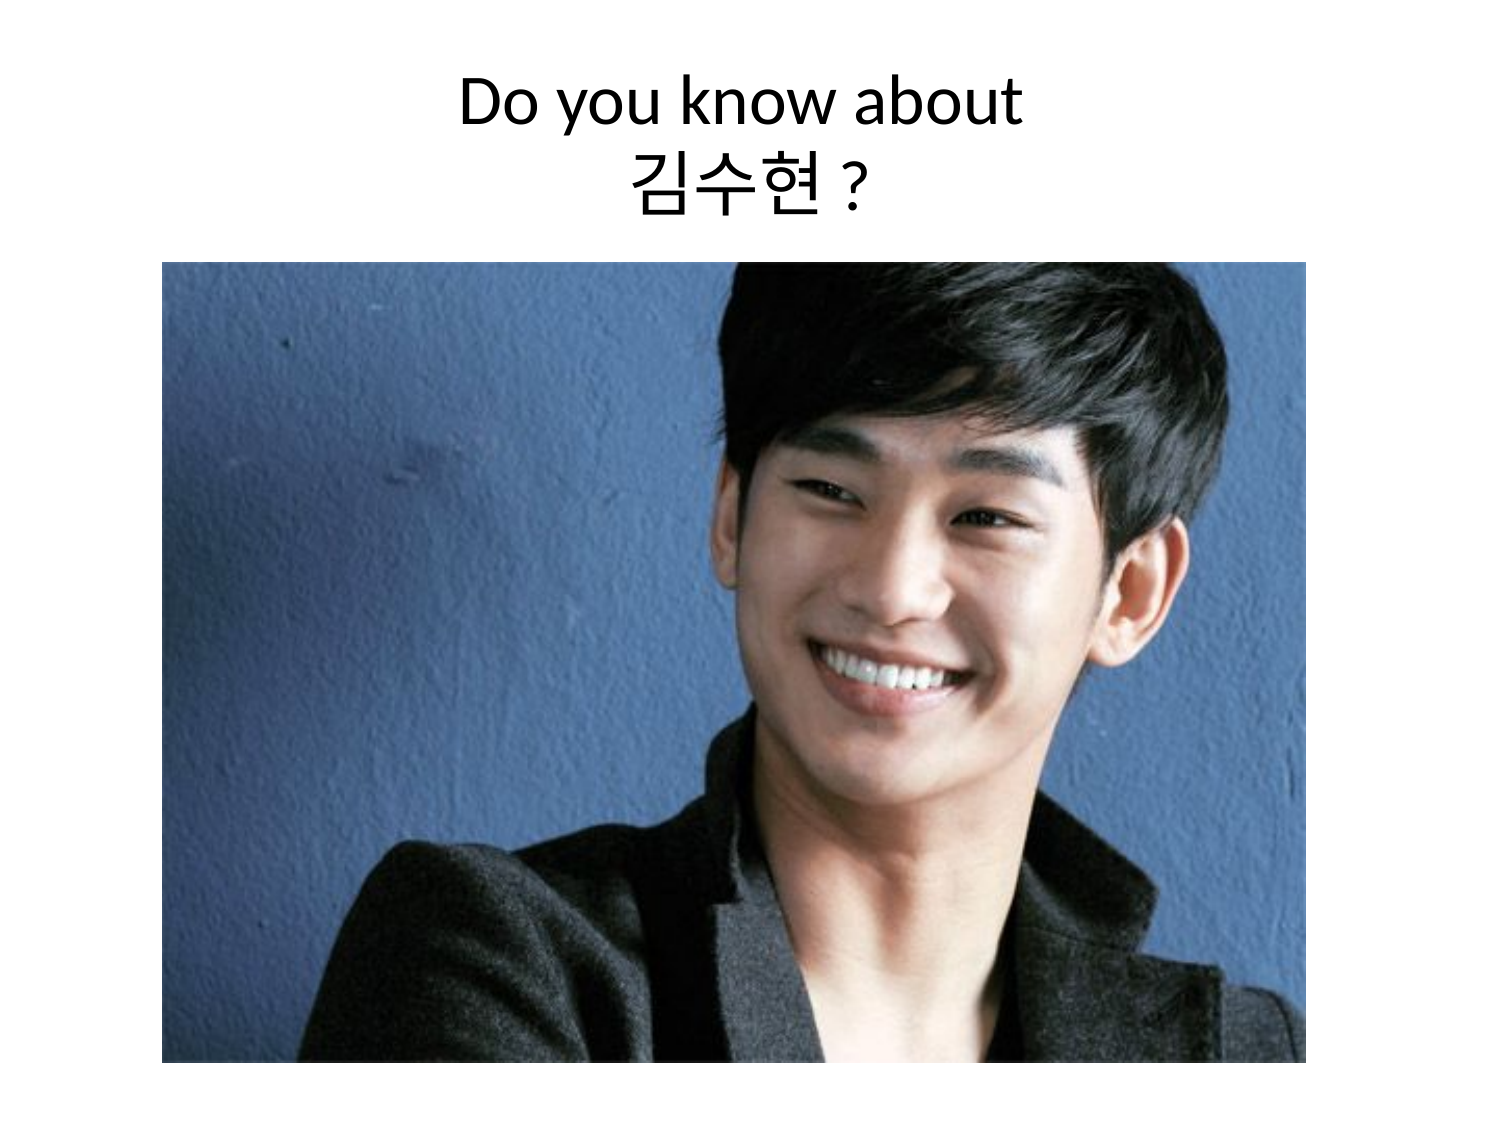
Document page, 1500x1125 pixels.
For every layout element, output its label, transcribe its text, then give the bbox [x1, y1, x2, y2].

picture [162, 262, 1306, 1063]
title Do you know about 김수현? [75, 45, 1425, 233]
